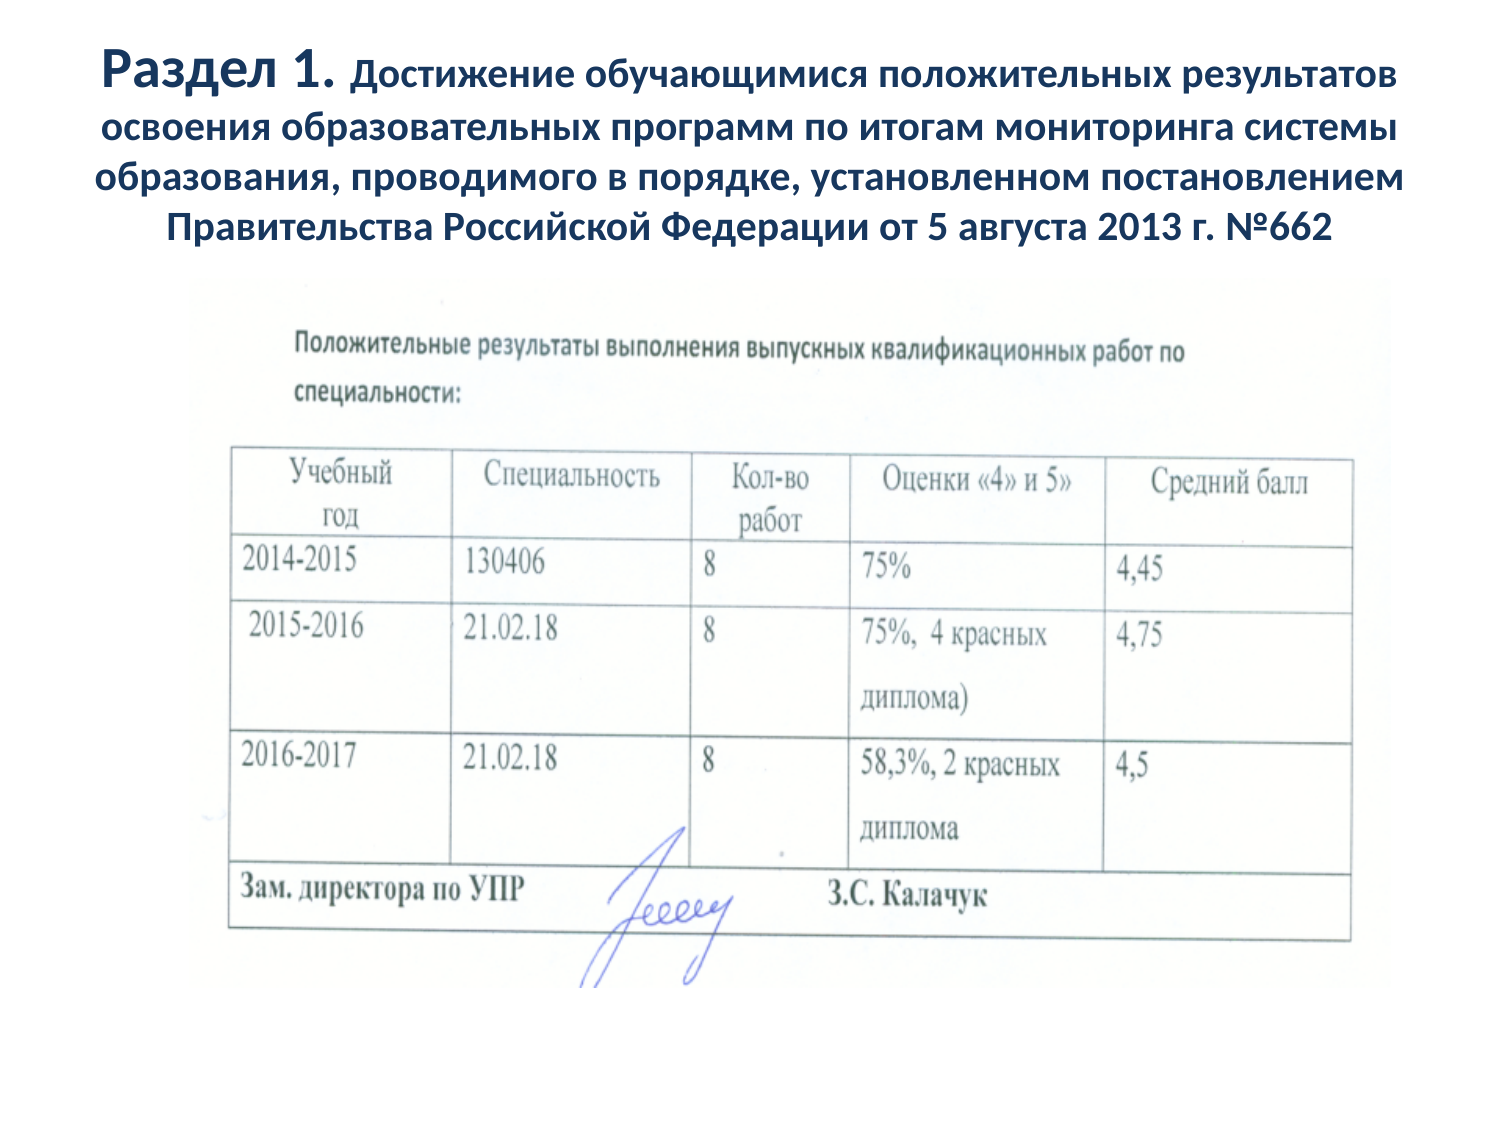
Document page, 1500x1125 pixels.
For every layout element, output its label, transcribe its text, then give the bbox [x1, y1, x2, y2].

title Раздел 1. Достижение обучающимися положительных результатов освоения образовательных программ по итогам мониторинга системы образования, проводимого в порядке, установленном постановлением Правительства Российской Федерации от 5 августа 2013 г. №662 [75, 45, 1425, 233]
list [189, 278, 1391, 988]
